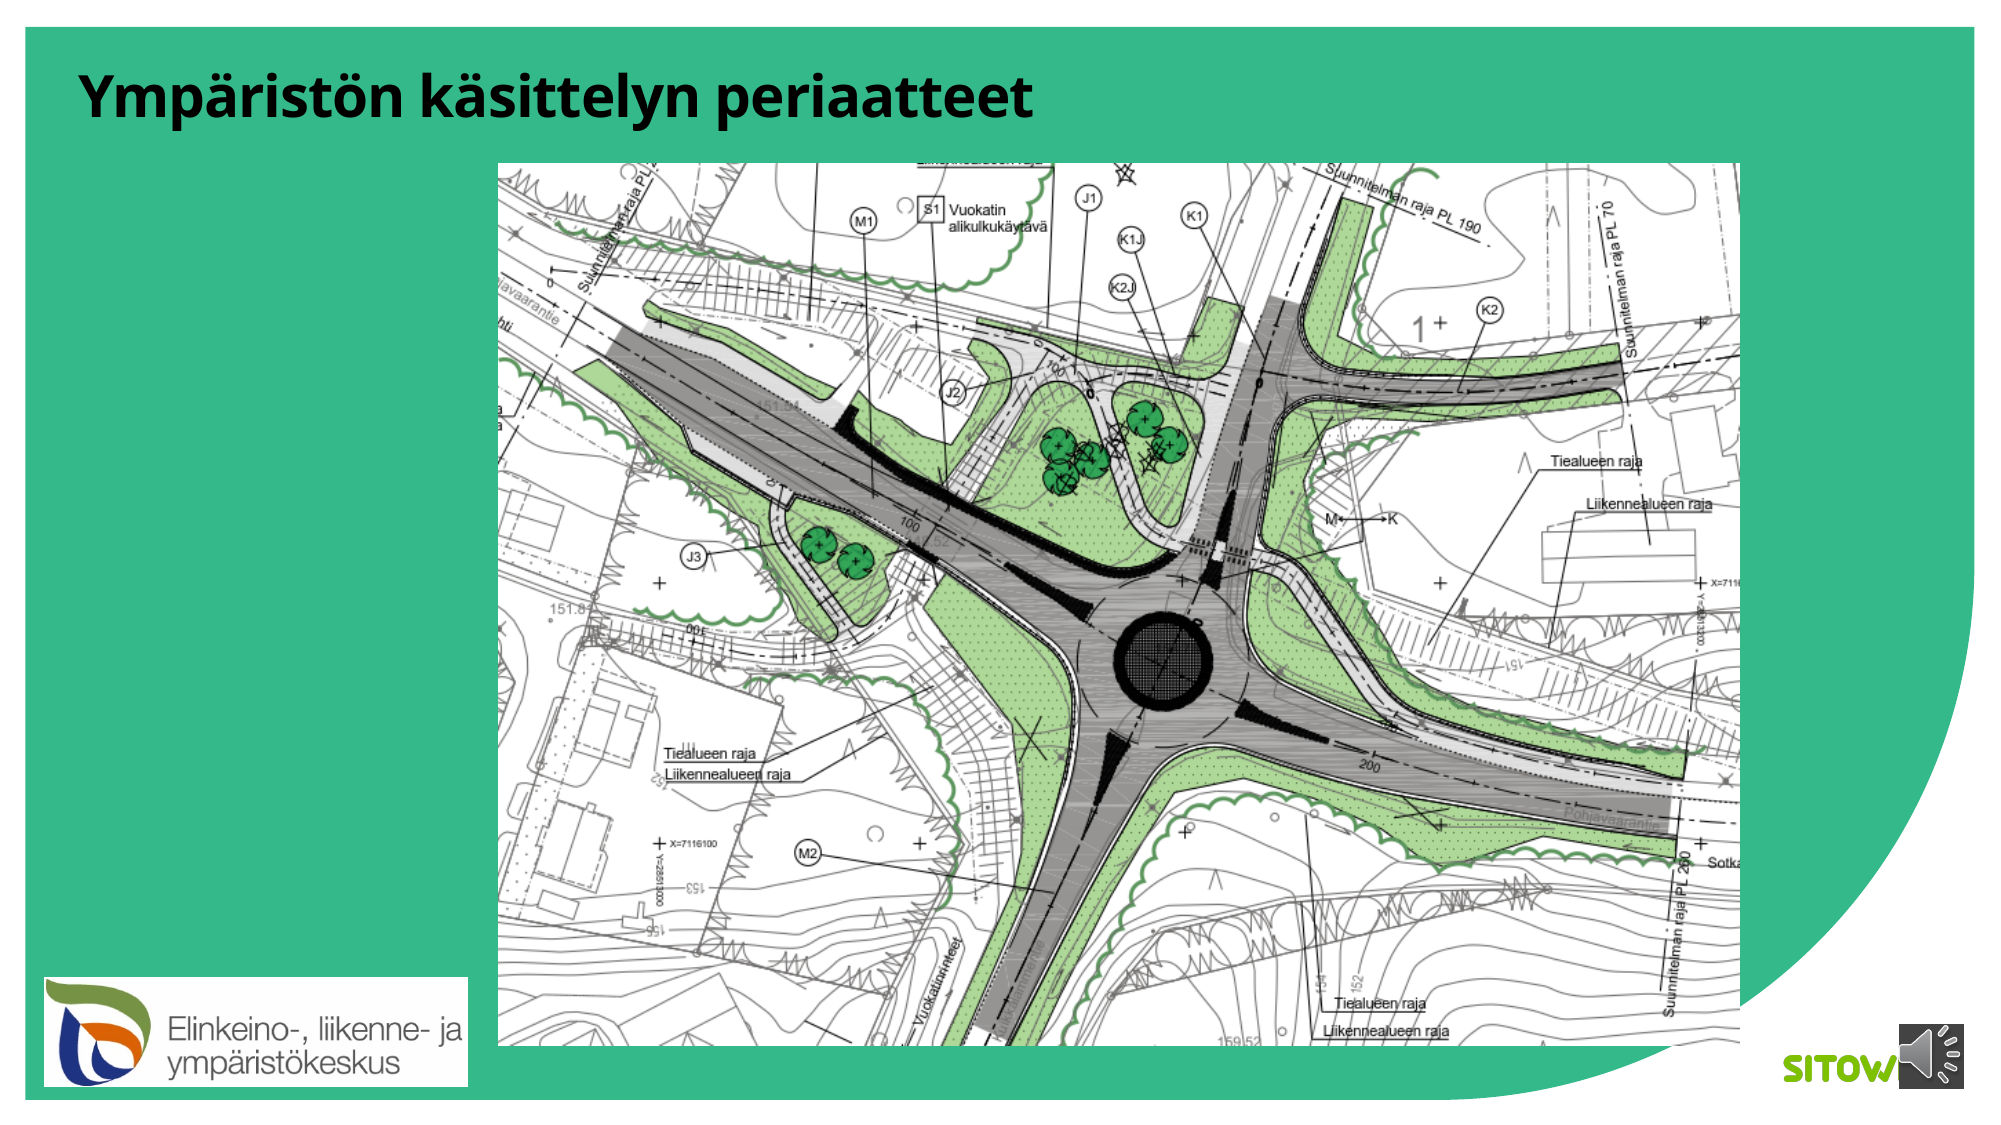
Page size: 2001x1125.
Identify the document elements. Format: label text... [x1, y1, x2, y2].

picture [1783, 1022, 1965, 1090]
picture [498, 163, 1740, 1046]
picture [44, 977, 468, 1087]
title Ympäristön käsittelyn periaatteet [78, 45, 1963, 223]
